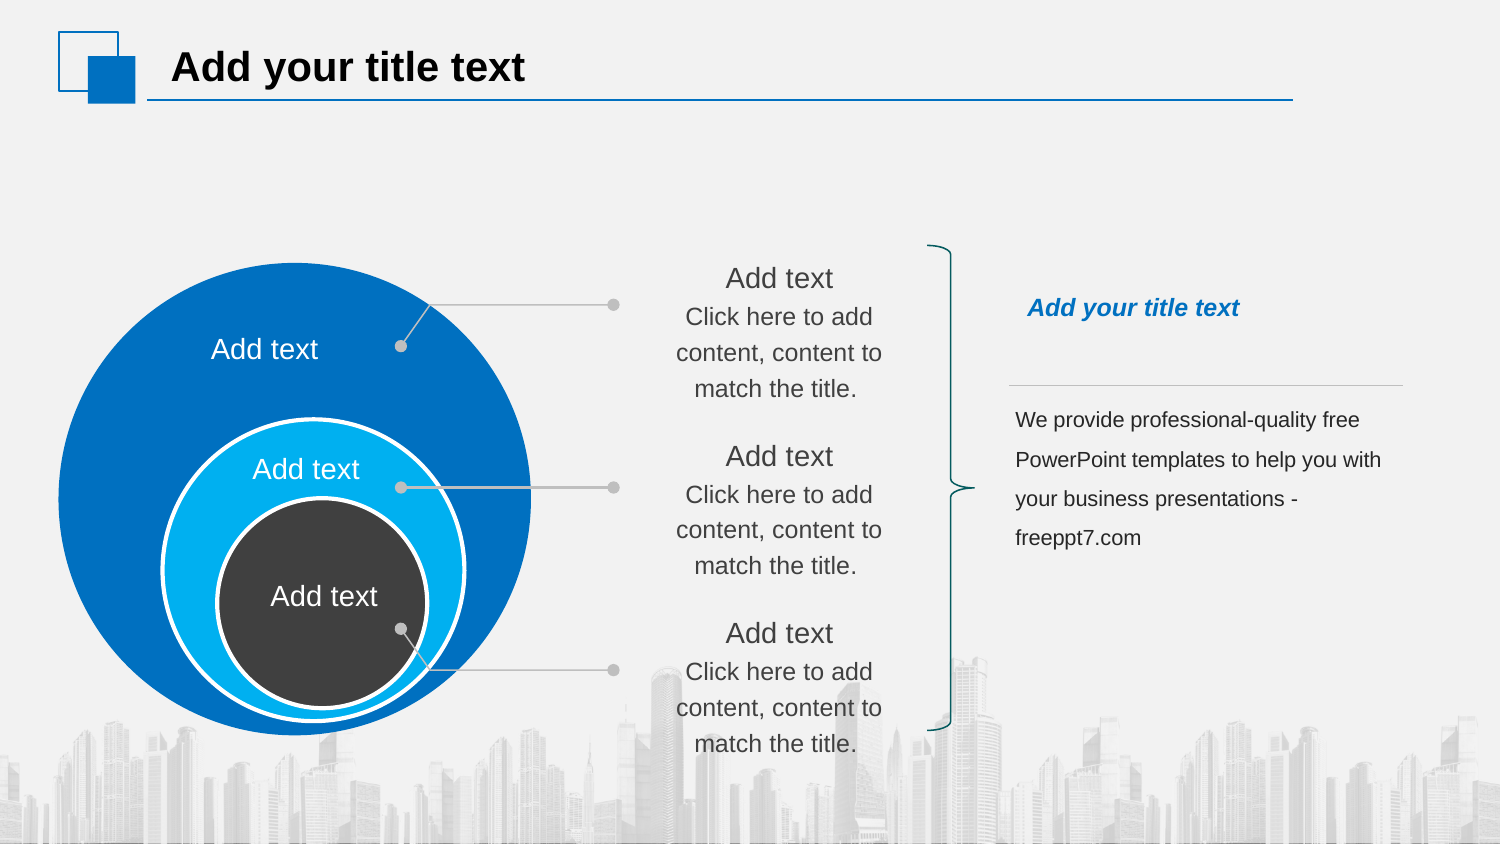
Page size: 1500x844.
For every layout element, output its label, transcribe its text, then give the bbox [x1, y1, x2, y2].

text_box [927, 244, 976, 732]
text_box Add text [237, 443, 376, 493]
text_box Add your title text [1012, 269, 1400, 384]
text_box Add text Click here to add content, content to match the title. [631, 422, 927, 588]
text_box [448, 496, 534, 644]
text_box Add text Click here to add content, content to match the title. [631, 600, 928, 765]
text_box [57, 30, 120, 93]
text_box Add text [255, 570, 394, 620]
text_box Add text Click here to add content, content to match the title. [631, 245, 927, 410]
text_box Add text [196, 323, 334, 373]
text_box [394, 622, 620, 677]
text_box We provide professional-quality free PowerPoint templates to help you with your business presentations - freeppt7.com [1000, 385, 1412, 729]
text_box [215, 496, 430, 711]
text_box [86, 54, 137, 106]
text_box [56, 260, 533, 738]
text_box [160, 417, 467, 724]
text_box Add your title text [159, 34, 736, 96]
text_box [394, 298, 620, 353]
